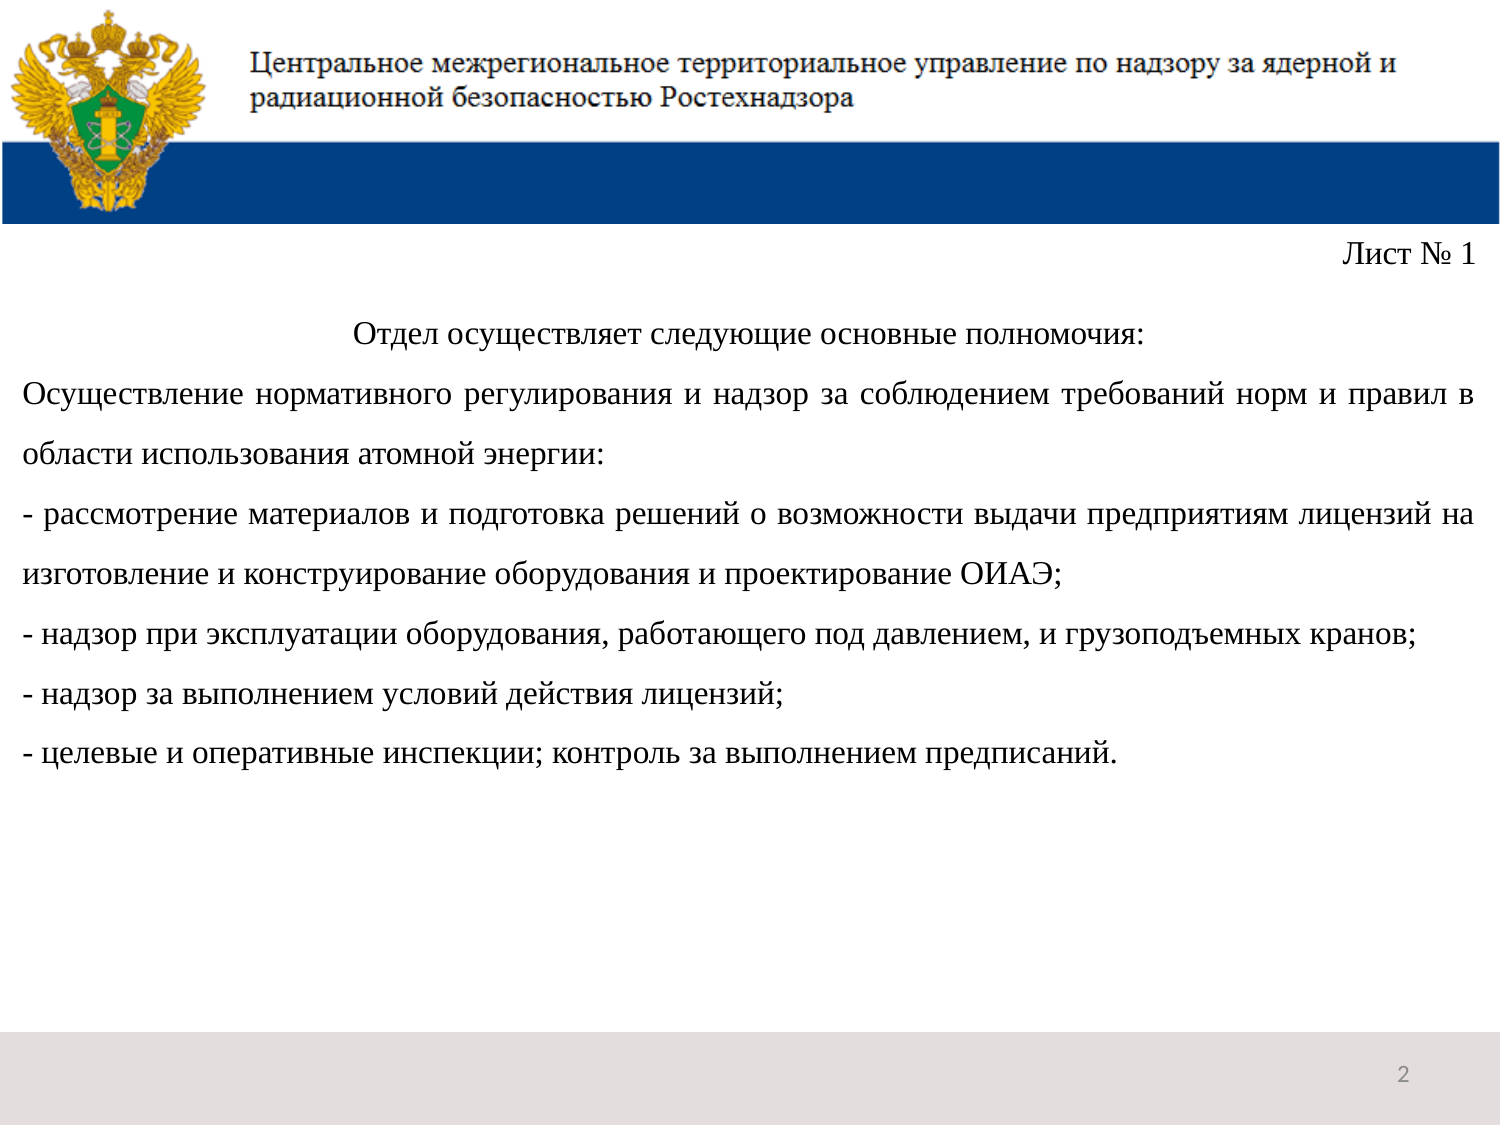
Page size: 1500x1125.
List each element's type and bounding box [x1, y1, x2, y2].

chart [6, 224, 1500, 1012]
picture [0, 1032, 1500, 1125]
picture [1, 0, 1500, 224]
